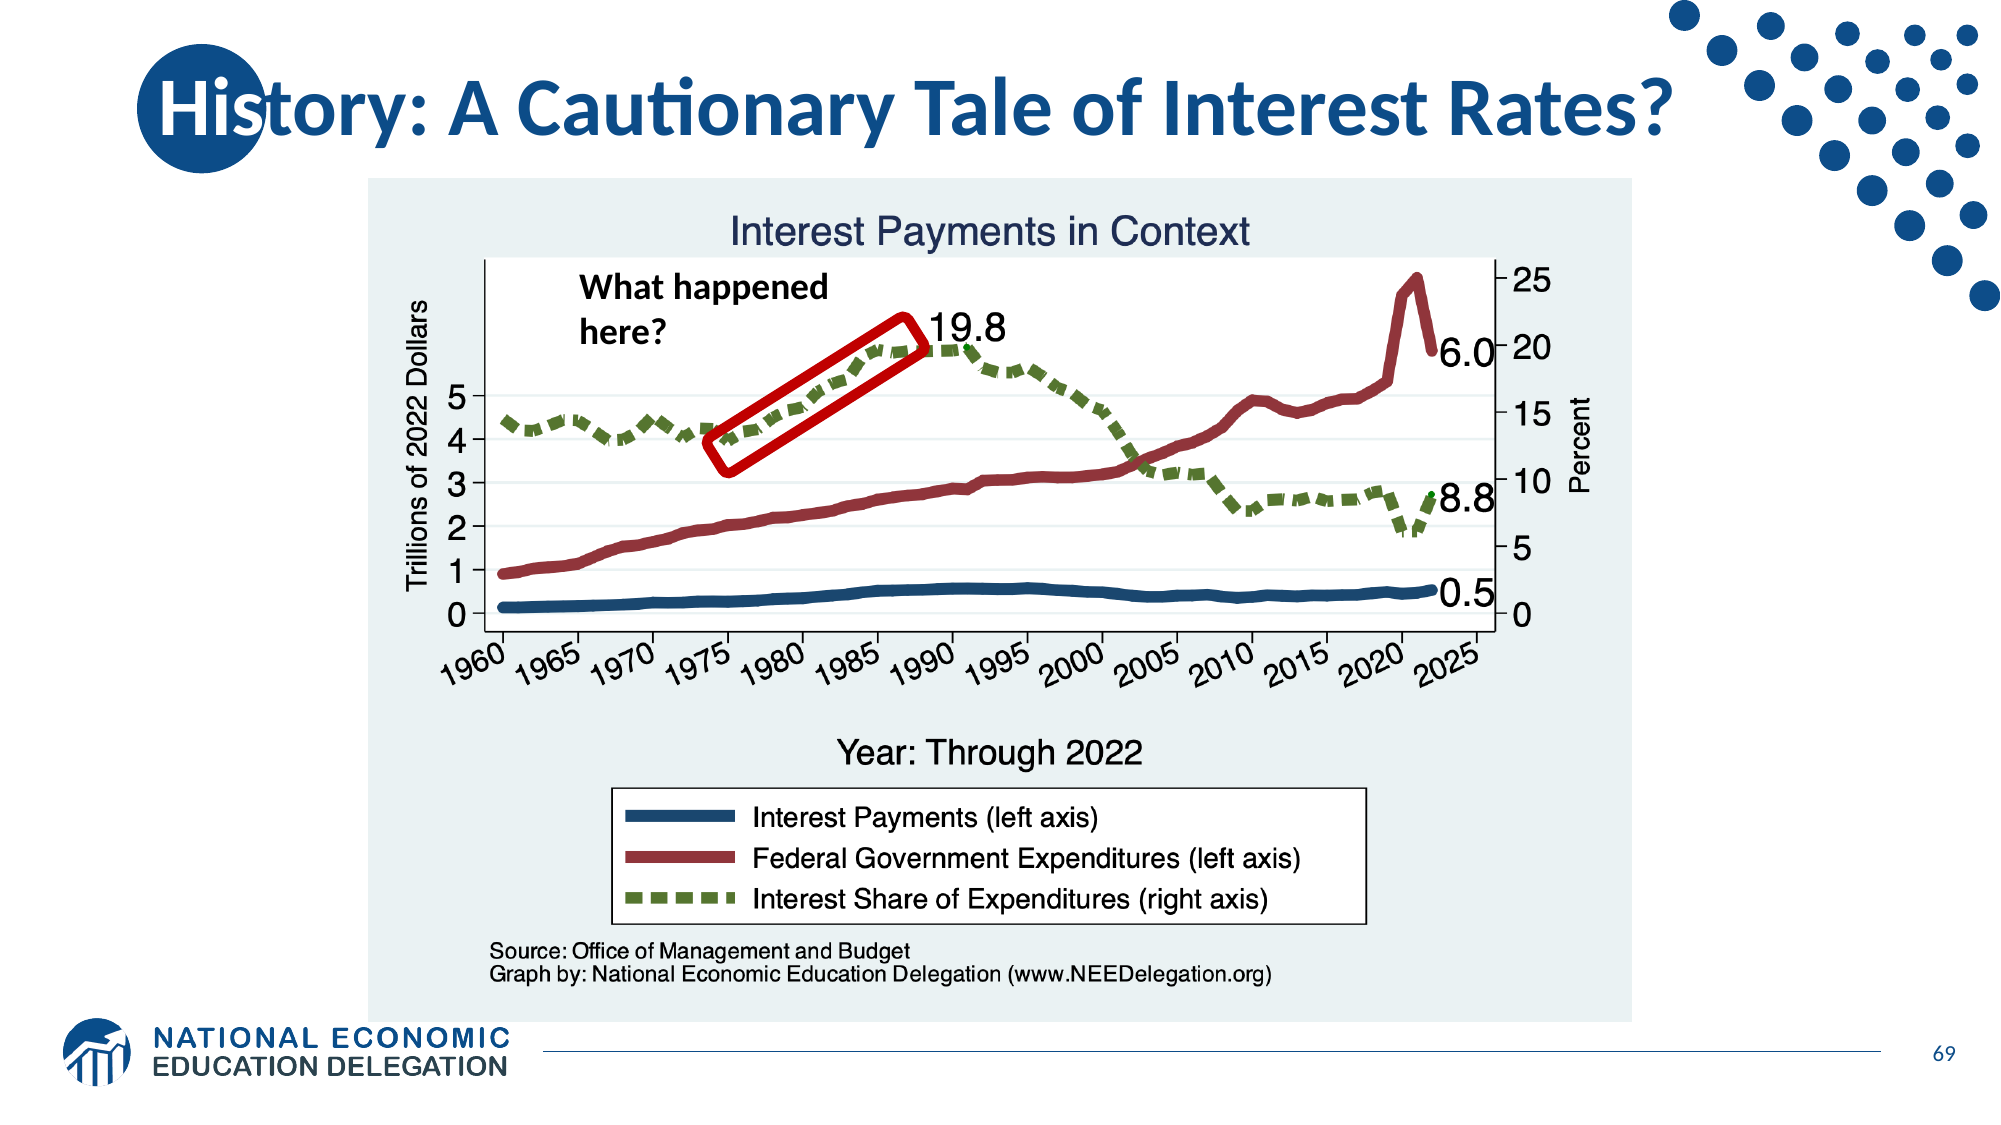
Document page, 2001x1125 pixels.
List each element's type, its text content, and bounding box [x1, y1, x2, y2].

slide_number 69 [1521, 1022, 1972, 1082]
picture [55, 1013, 520, 1091]
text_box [562, 254, 935, 416]
title History: A Cautionary Tale of Interest Rates? [143, 0, 1869, 218]
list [367, 178, 1632, 1022]
